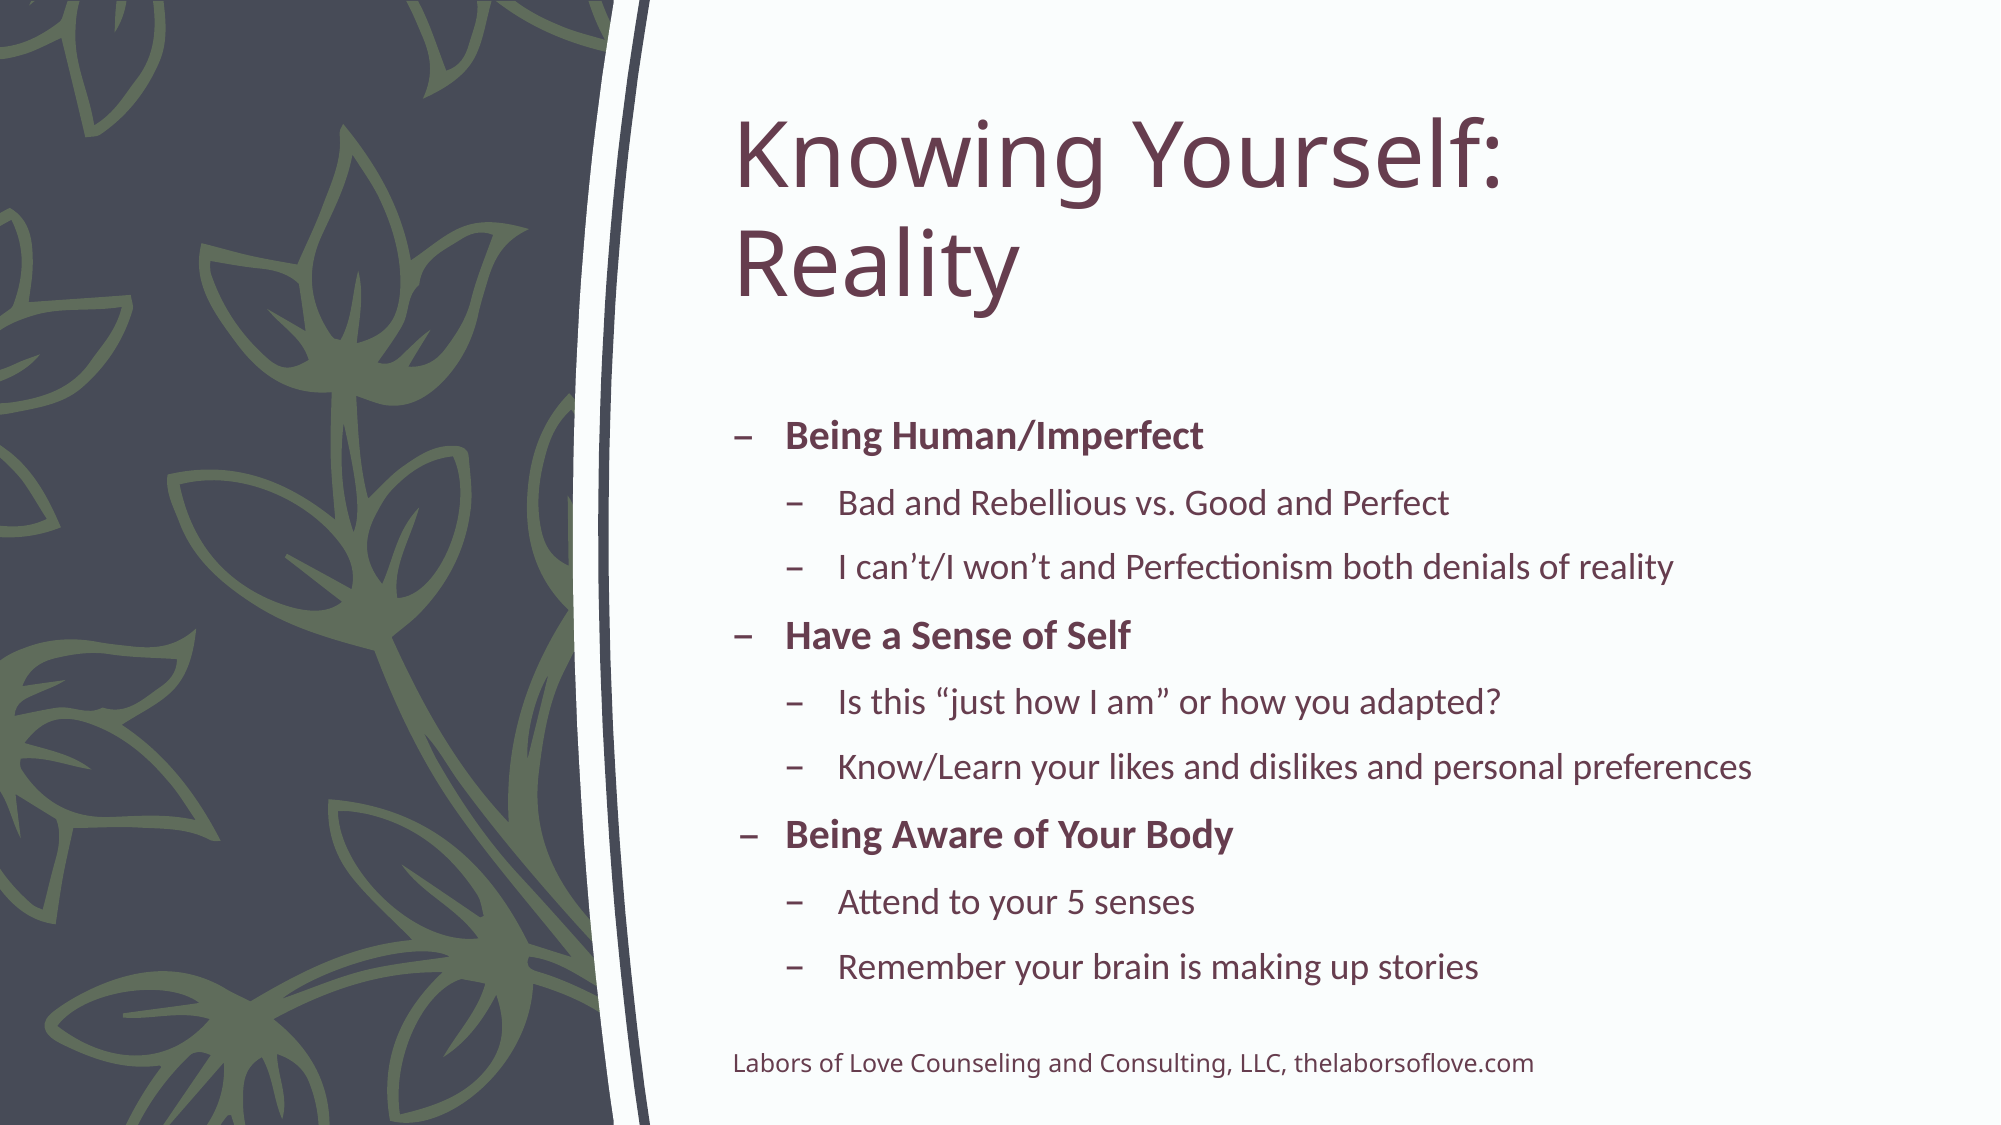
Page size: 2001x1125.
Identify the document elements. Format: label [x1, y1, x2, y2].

text_box [0, 0, 2000, 1125]
